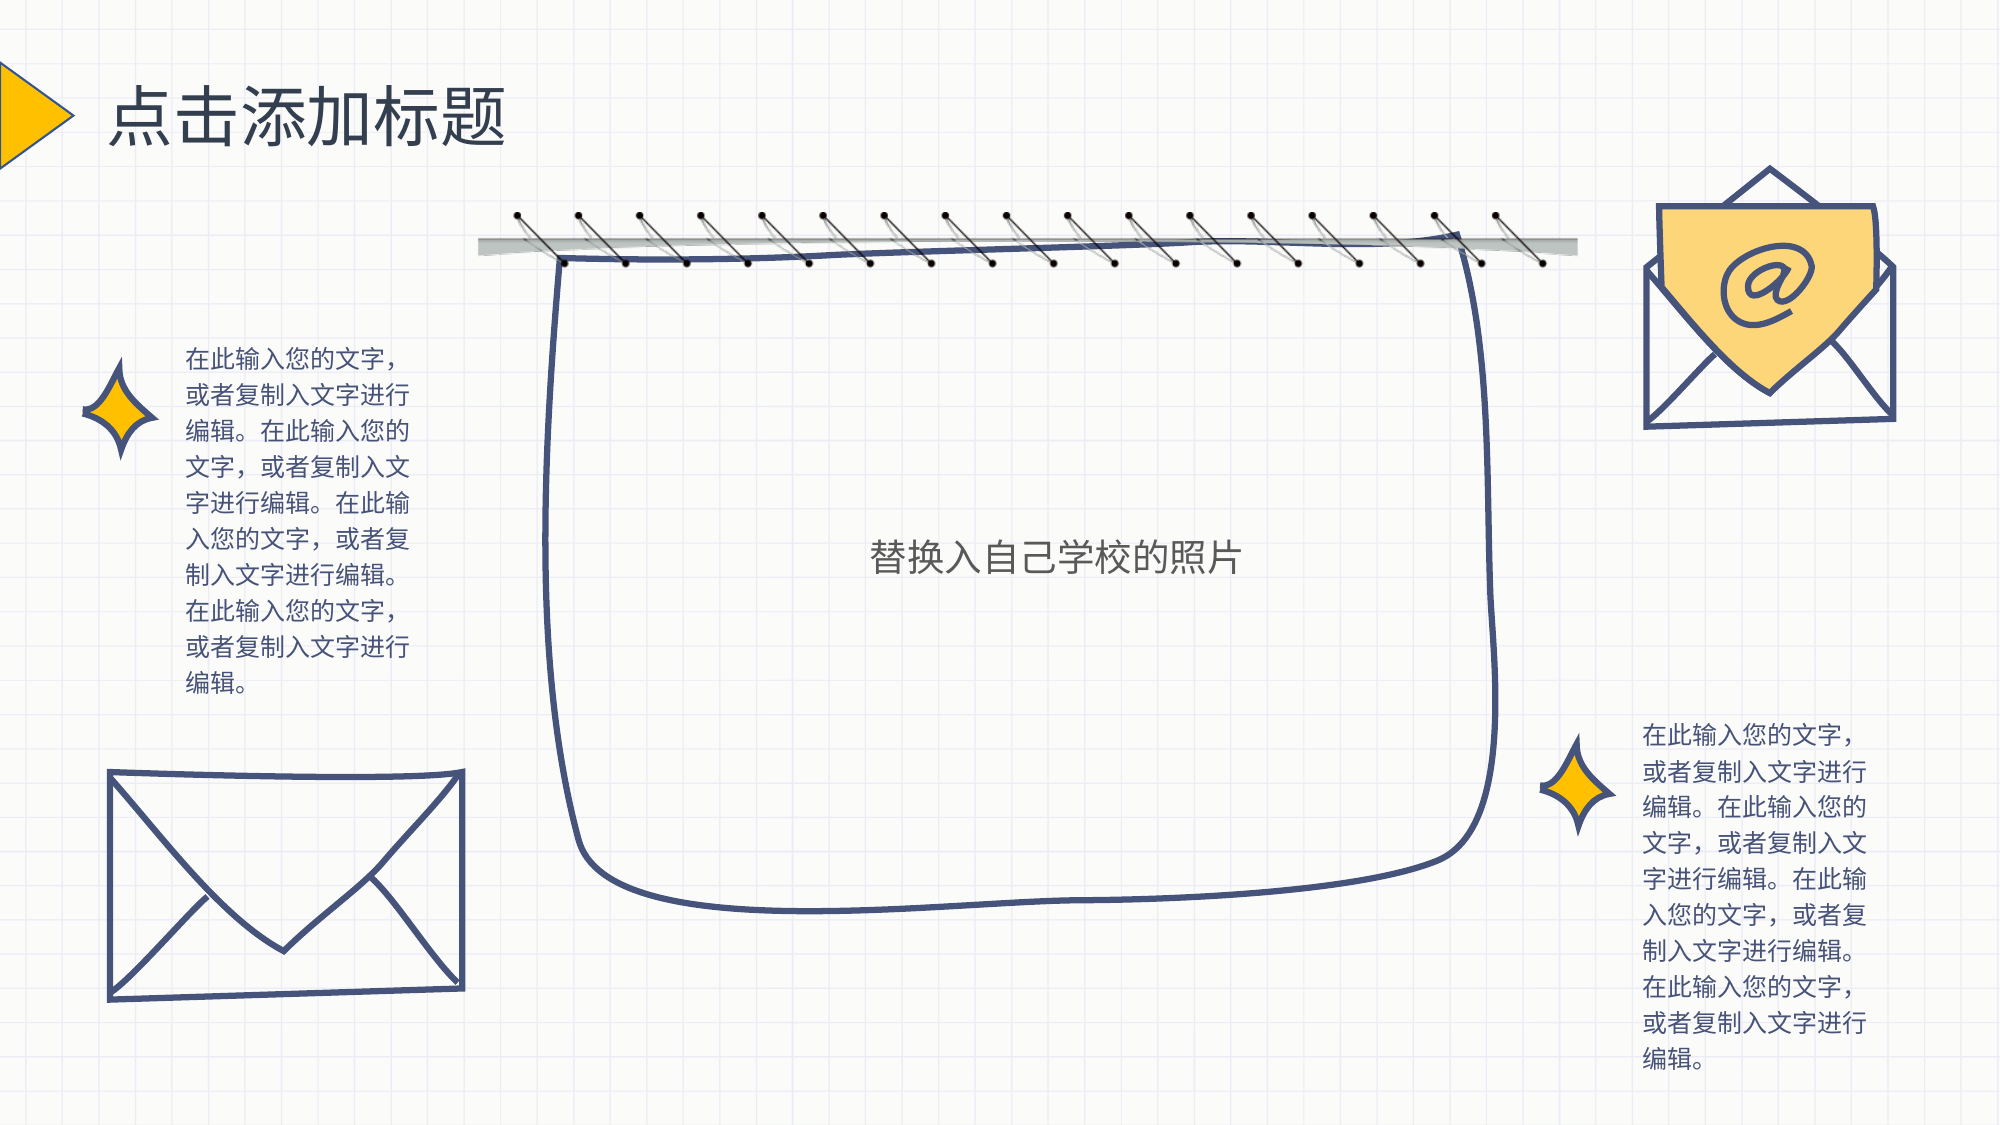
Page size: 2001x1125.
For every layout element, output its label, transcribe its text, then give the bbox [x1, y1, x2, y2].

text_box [1646, 168, 1894, 427]
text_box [0, 62, 524, 169]
picture [477, 212, 1579, 268]
text_box [545, 268, 1496, 912]
text_box 替换入自己学校的照片 [854, 526, 1312, 586]
text_box [1540, 744, 1610, 826]
text_box 在此输入您的文字，或者复制入文字进行编辑。在此输入您的文字，或者复制入文字进行编辑。在此输入您的文字，或者复制入文字进行编辑。在此输入您的文字，或者复制入文字进行编辑。 [1636, 707, 1892, 1080]
text_box [82, 367, 153, 450]
text_box 在此输入您的文字，或者复制入文字进行编辑。在此输入您的文字，或者复制入文字进行编辑。在此输入您的文字，或者复制入文字进行编辑。在此输入您的文字，或者复制入文字进行编辑。 [179, 331, 435, 704]
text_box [109, 771, 463, 1000]
